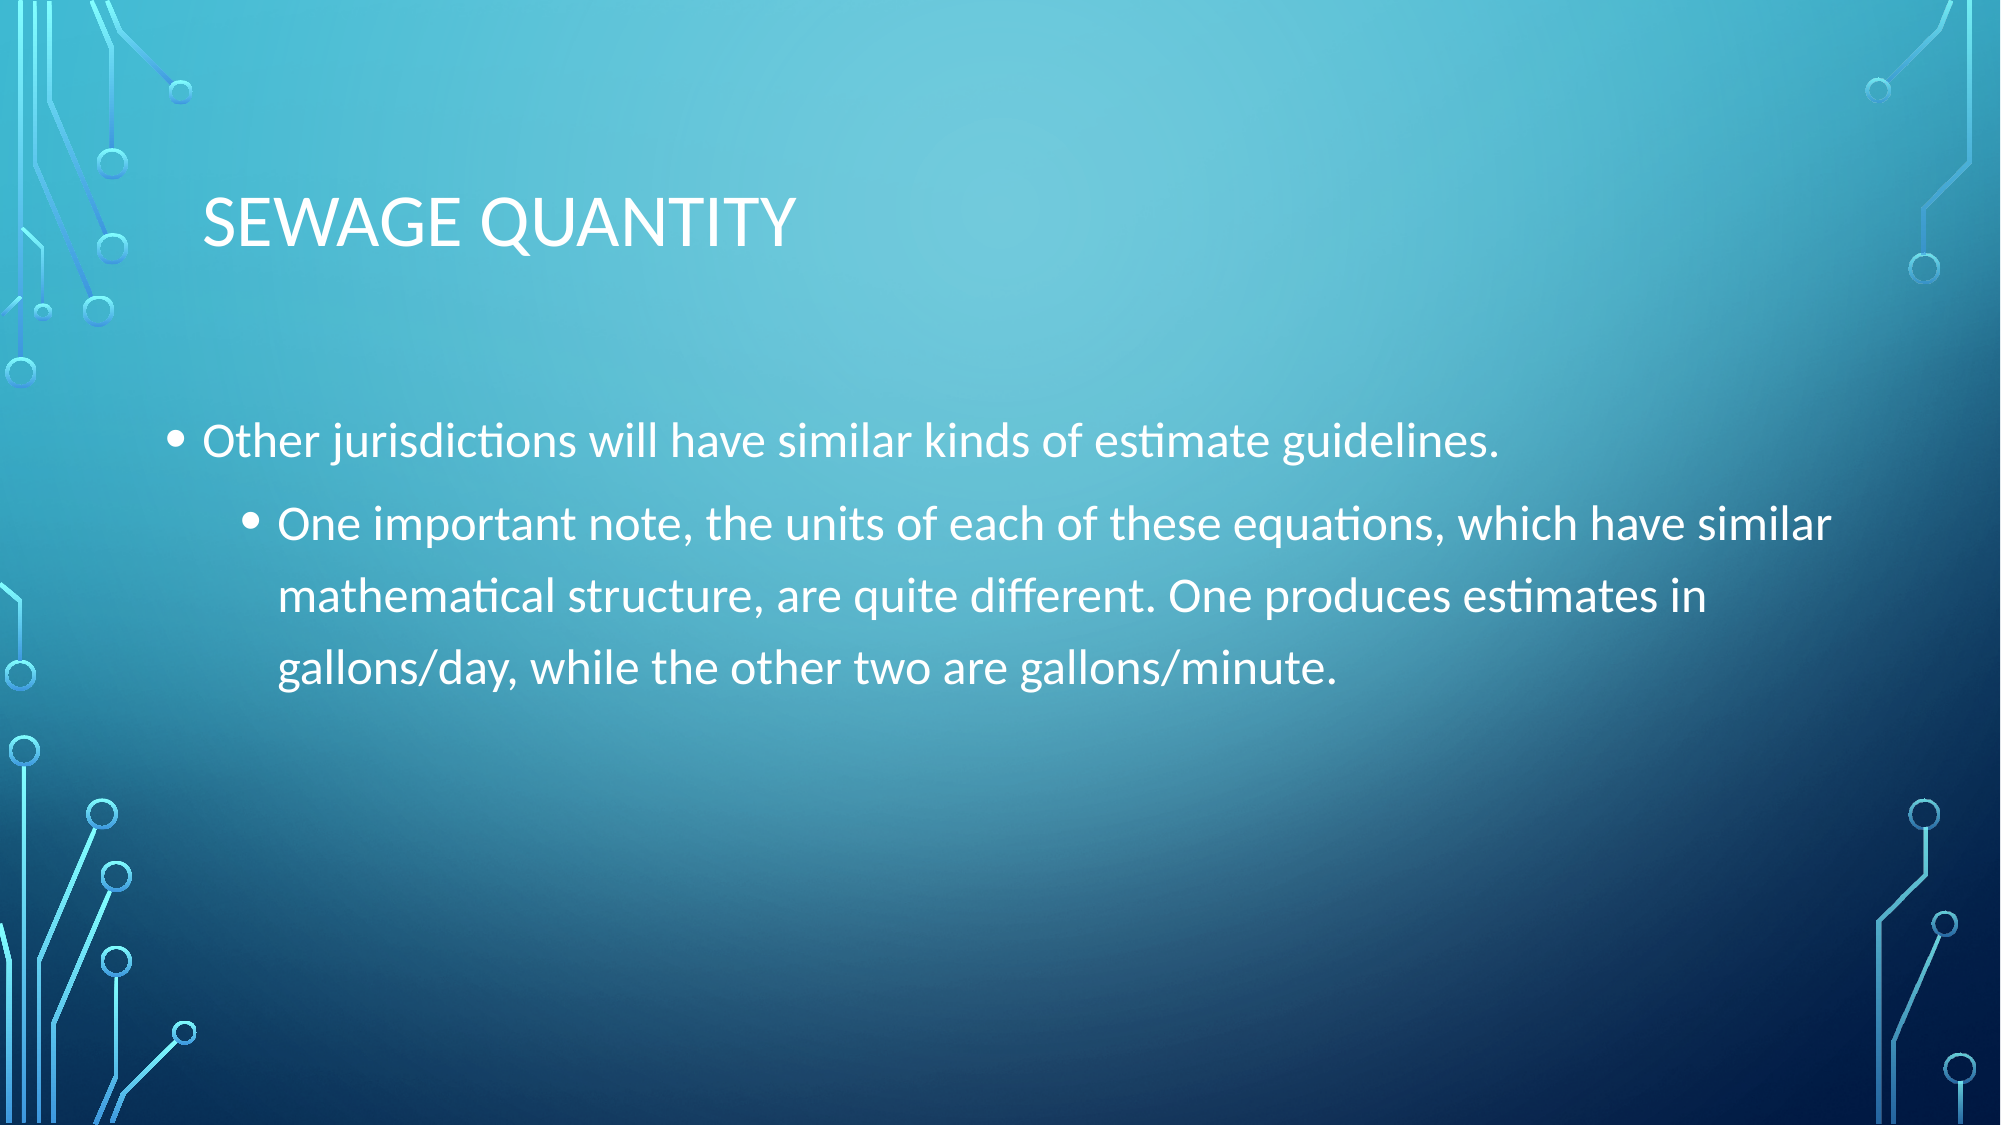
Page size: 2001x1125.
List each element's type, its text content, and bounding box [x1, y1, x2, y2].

list Other jurisdictions will have similar kinds of estimate guidelines. One important note, the units of each of these equations, which have similar mathematical structure, are quite different. One produces estimates in gallons/day, while the other two are gallons/minute. [149, 388, 1850, 950]
title Sewage Quantity [187, 101, 1813, 344]
